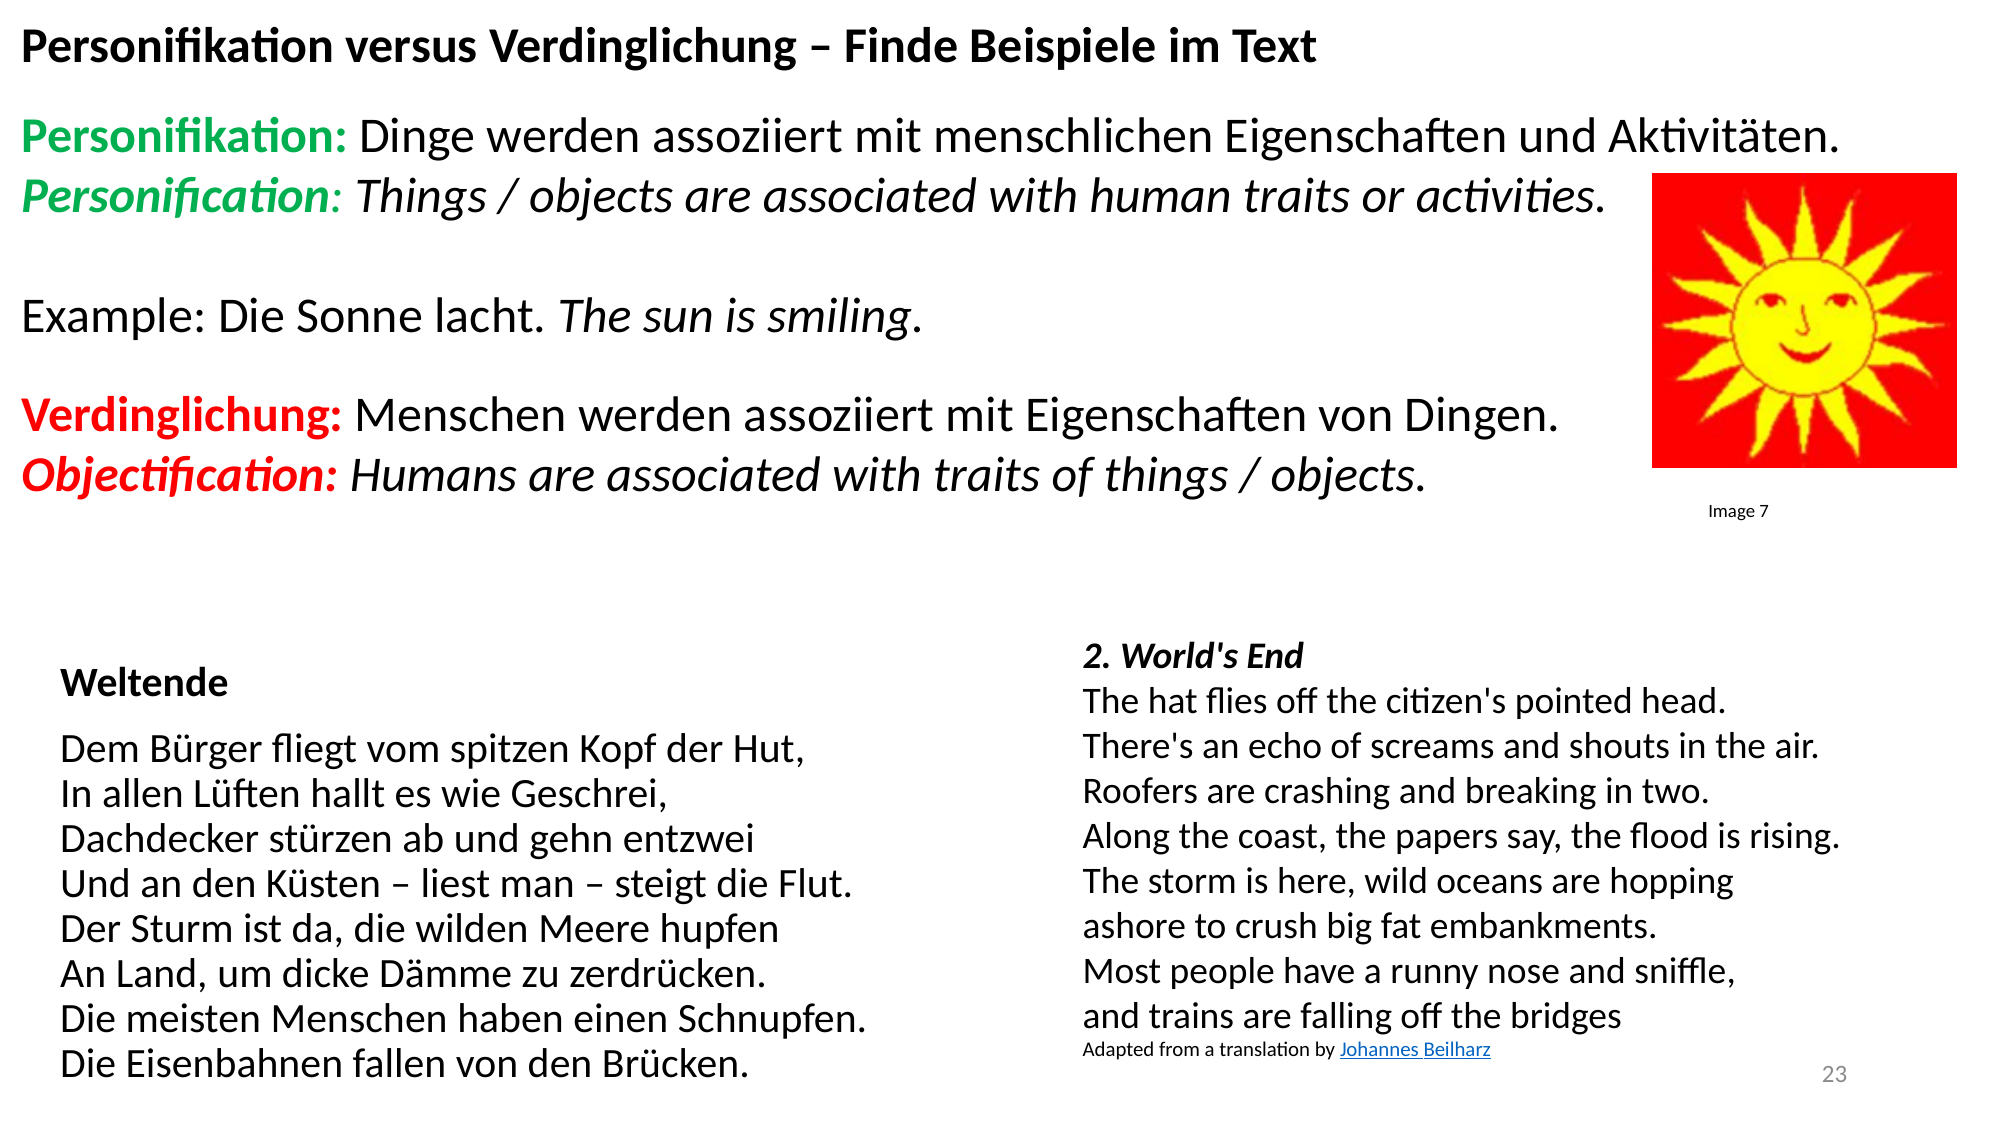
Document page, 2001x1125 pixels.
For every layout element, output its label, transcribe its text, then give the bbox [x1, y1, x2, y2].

slide_number 23 [1412, 1069, 1863, 1103]
text_box Personifikation: Dinge werden assoziiert mit menschlichen Eigenschaften und Aktivitäten. Personification: Things / objects are associated with human traits or activities. Example: Die Sonne lacht. The sun is smiling. [6, 94, 1952, 350]
text_box Verdinglichung: Menschen werden assoziiert mit Eigenschaften von Dingen. Objectification: Humans are associated with traits of things / objects. [6, 373, 1891, 569]
text_box 2. World's End The hat flies off the citizen's pointed head. There's an echo of screams and shouts in the air. Roofers are crashing and breaking in two. Along the coast, the papers say, the flood is rising. The storm is here, wild oceans are hopping ashore to crush big fat embankments. Most people have a runny nose and sniffle, and trains are falling off the bridges Adapted from a translation by Johannes Beilharz [1067, 623, 1952, 1069]
list Weltende Dem Bürger fliegt vom spitzen Kopf der Hut, In allen Lüften hallt es wie Geschrei, Dachdecker stürzen ab und gehn entzwei Und an den Küsten – liest man – steigt die Flut. Der Sturm ist da, die wilden Meere hupfen An Land, um dicke Dämme zu zerdrücken. Die meisten Menschen haben einen Schnupfen. Die Eisenbahnen fallen von den Brücken. [45, 653, 939, 1103]
text_box Image 7 [1693, 491, 1915, 529]
picture [1652, 173, 1957, 468]
text_box Personifikation versus Verdinglichung – Finde Beispiele im Text [6, 4, 1871, 80]
